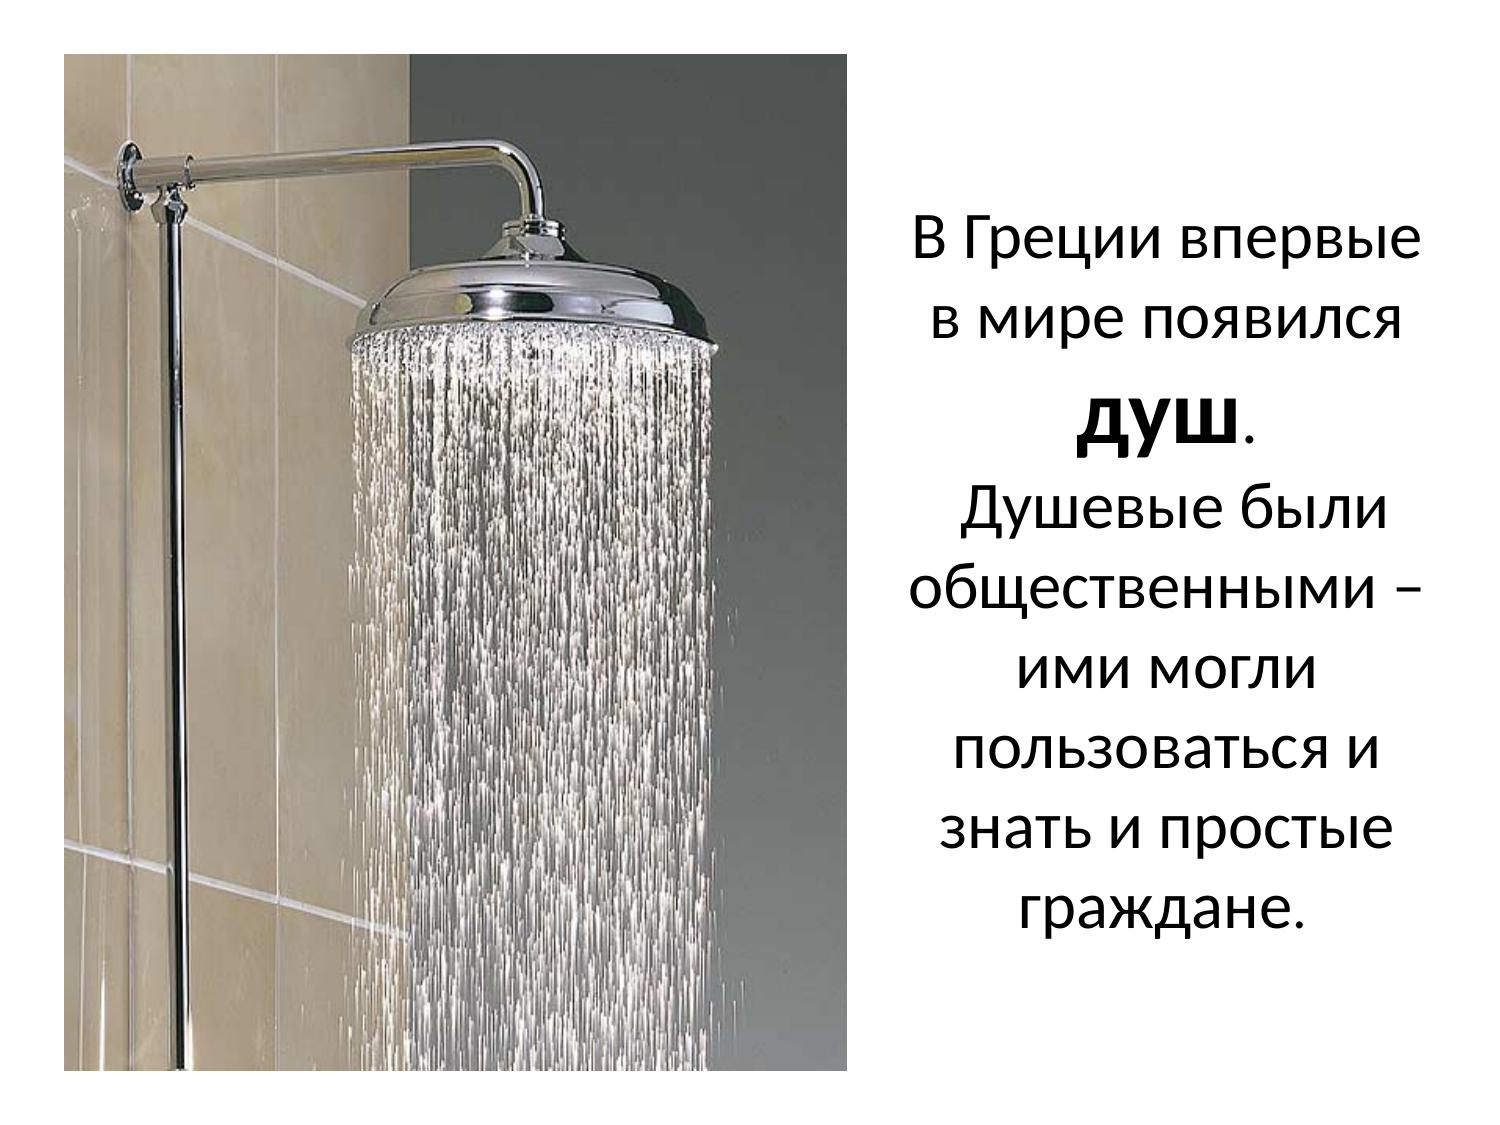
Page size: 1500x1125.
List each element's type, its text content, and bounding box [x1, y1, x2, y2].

picture [64, 54, 847, 1071]
text_box В Греции впервые в мире появился душ. Душевые были общественными – ими могли пользоваться и знать и простые граждане. [881, 184, 1454, 949]
